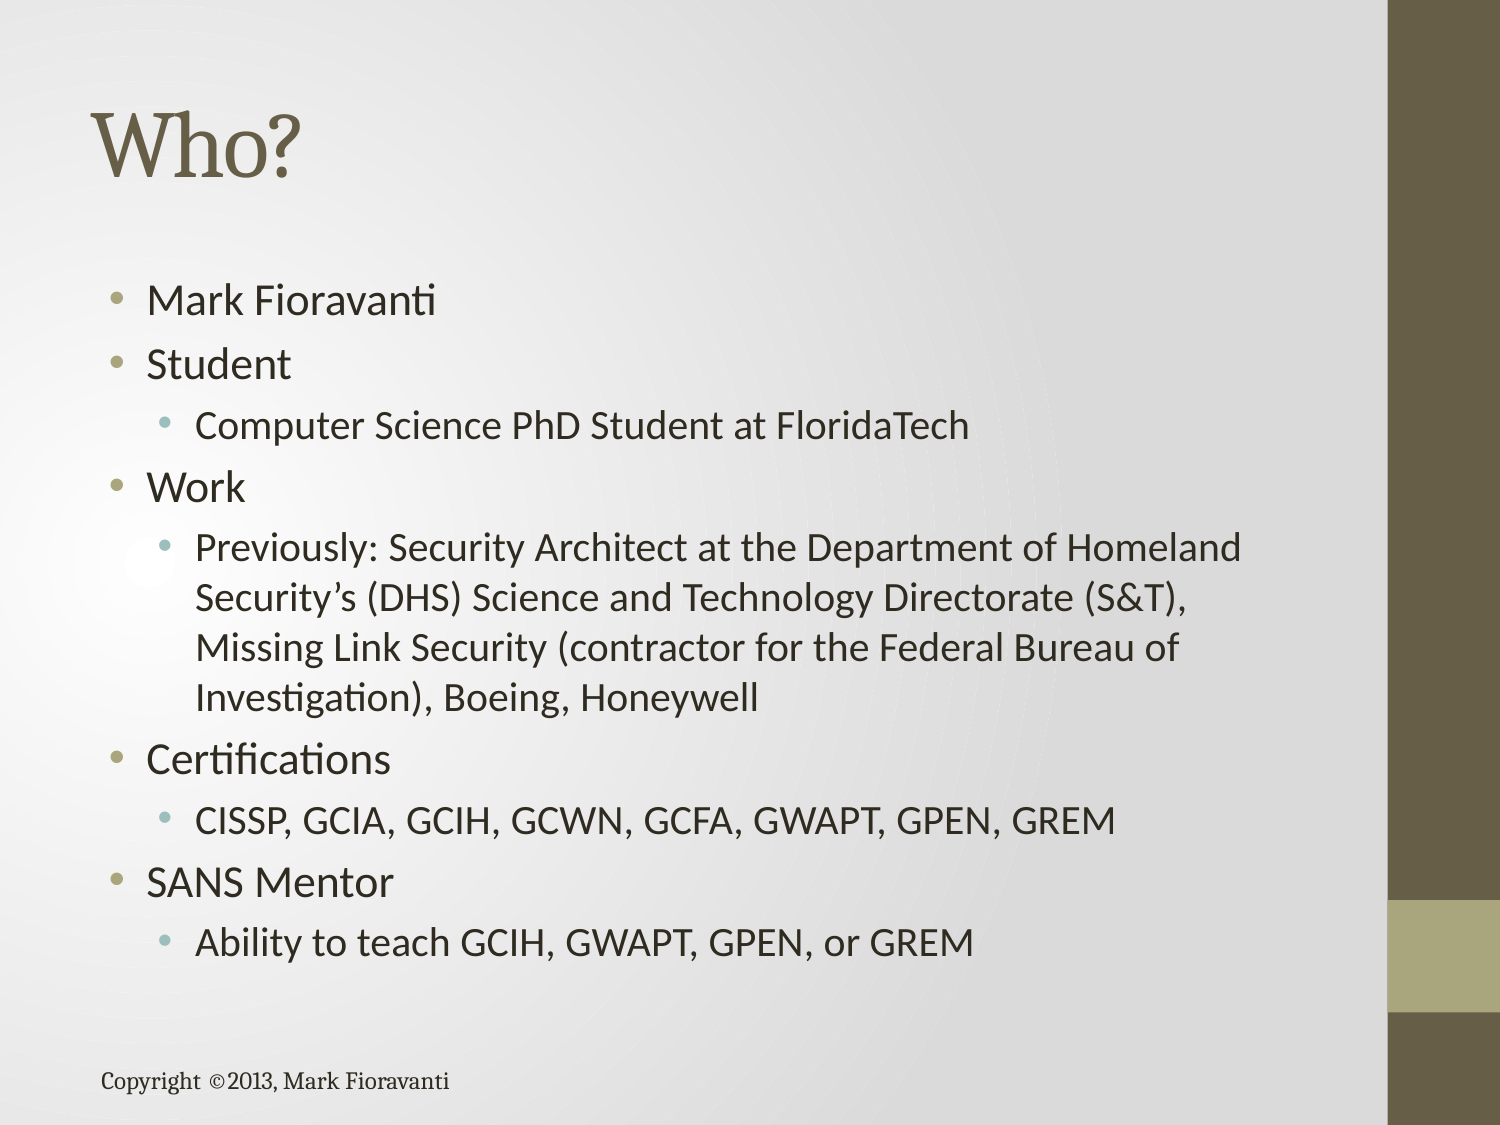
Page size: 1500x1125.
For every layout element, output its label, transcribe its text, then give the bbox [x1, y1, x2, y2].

title Who? [75, 45, 1325, 233]
list Mark Fioravanti Student Computer Science PhD Student at FloridaTech Work Previously: Security Architect at the Department of Homeland Security’s (DHS) Science and Technology Directorate (S&T), Missing Link Security (contractor for the Federal Bureau of Investigation), Boeing, Honeywell Certifications CISSP, GCIA, GCIH, GCWN, GCFA, GWAPT, GPEN, GREM SANS Mentor Ability to teach GCIH, GWAPT, GPEN, or GREM [75, 262, 1325, 1050]
